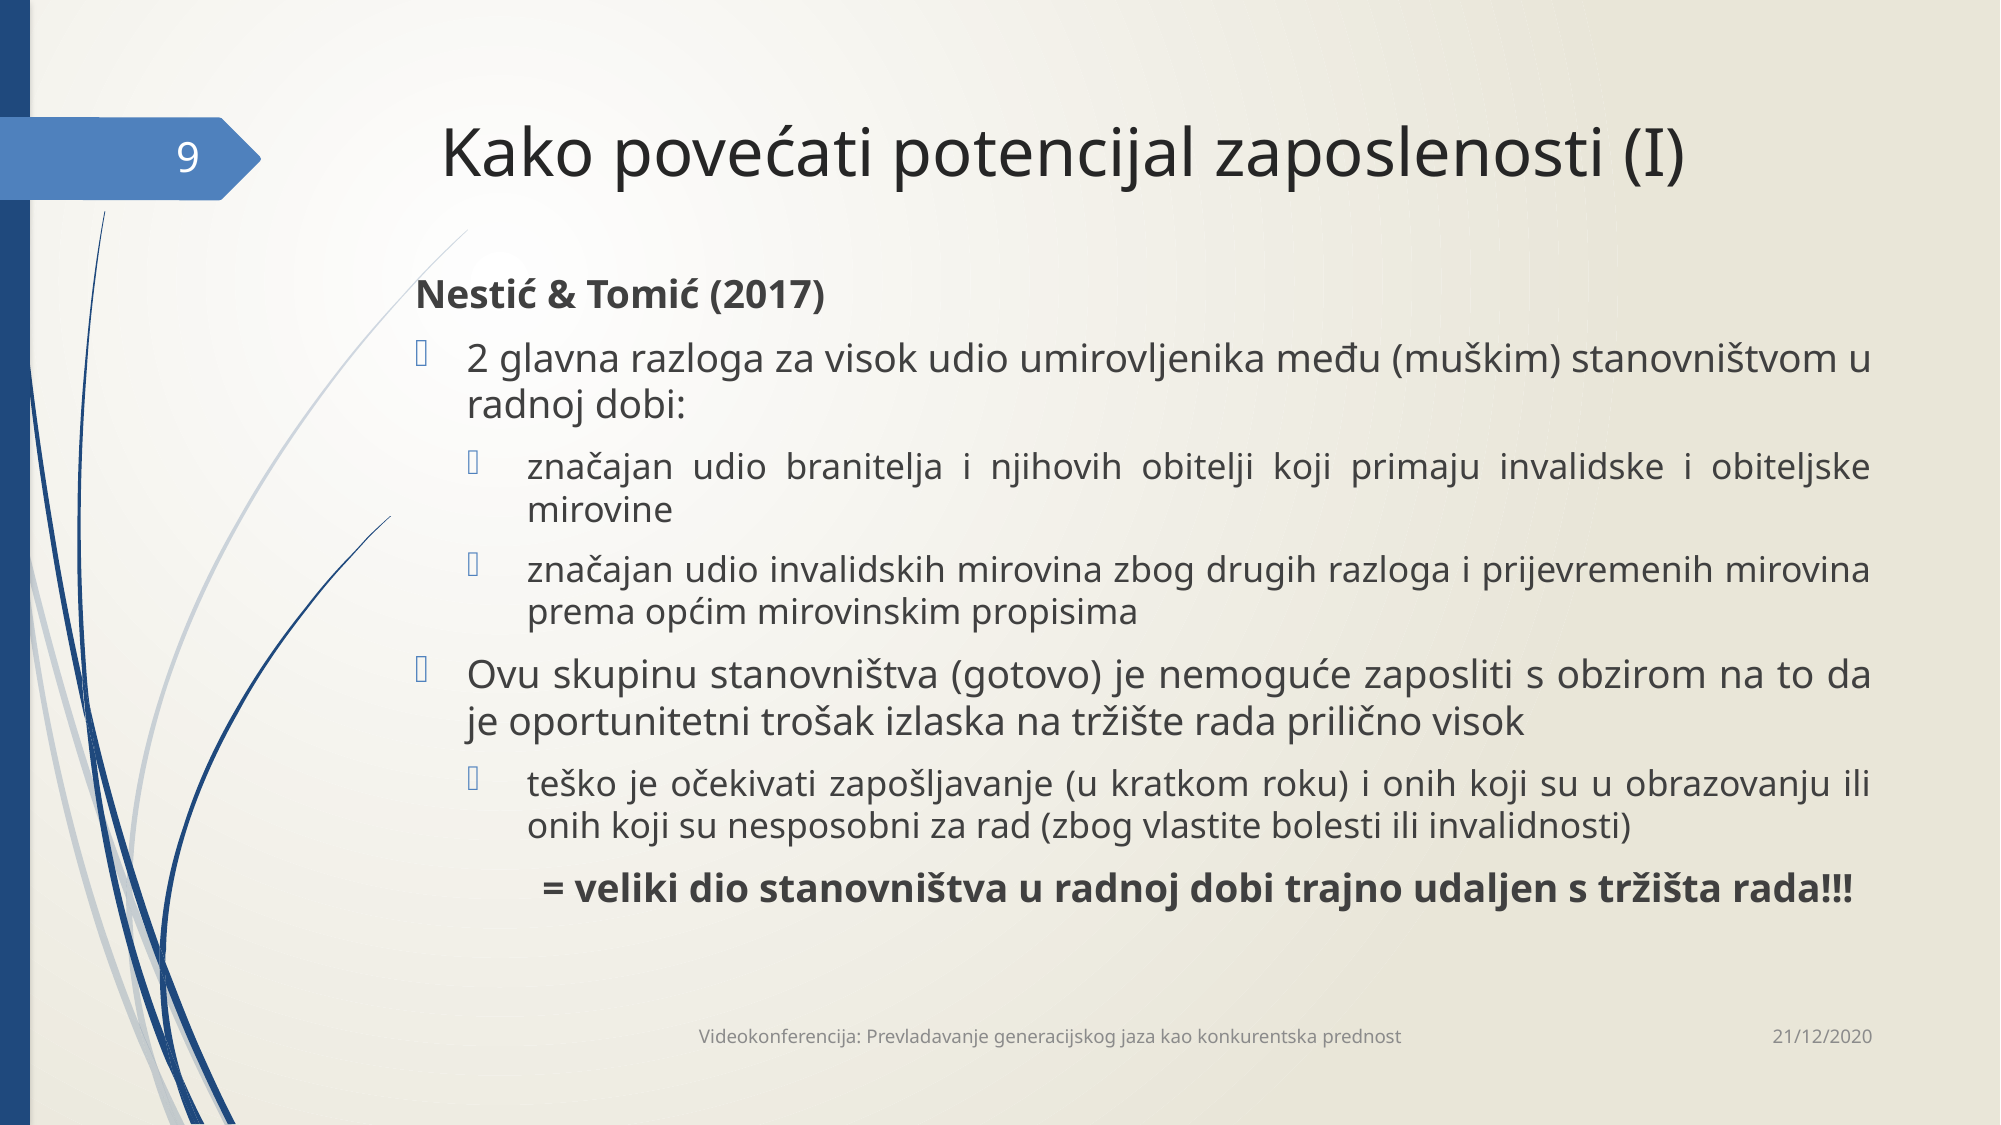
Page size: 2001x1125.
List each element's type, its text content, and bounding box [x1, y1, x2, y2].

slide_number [1699, 1005, 1888, 1067]
slide_number 9 [87, 129, 216, 190]
title Kako povećati potencijal zaposlenosti (I) [425, 102, 1888, 261]
list Nestić & Tomić (2017) 2 glavna razloga za visok udio umirovljenika među (muškim) stanovništvom u radnoj dobi: značajan udio branitelja i njihovih obitelji koji primaju invalidske i obiteljske mirovine značajan udio invalidskih mirovina zbog drugih razloga i prijevremenih mirovina prema općim mirovinskim propisima Ovu skupinu stanovništva (gotovo) je nemoguće zaposliti s obzirom na to da je oportunitetni trošak izlaska na tržište rada prilično visok teško je očekivati zapošljavanje (u kratkom roku) i onih koji su u obrazovanju ili onih koji su nesposobni za rad (zbog vlastite bolesti ili invalidnosti) = veliki dio stanovništva u radnoj dobi trajno udaljen s tržišta rada!!! [399, 261, 1888, 940]
footer Videokonferencija: Prevladavanje generacijskog jaza kao konkurentska prednost [424, 1006, 1675, 1067]
